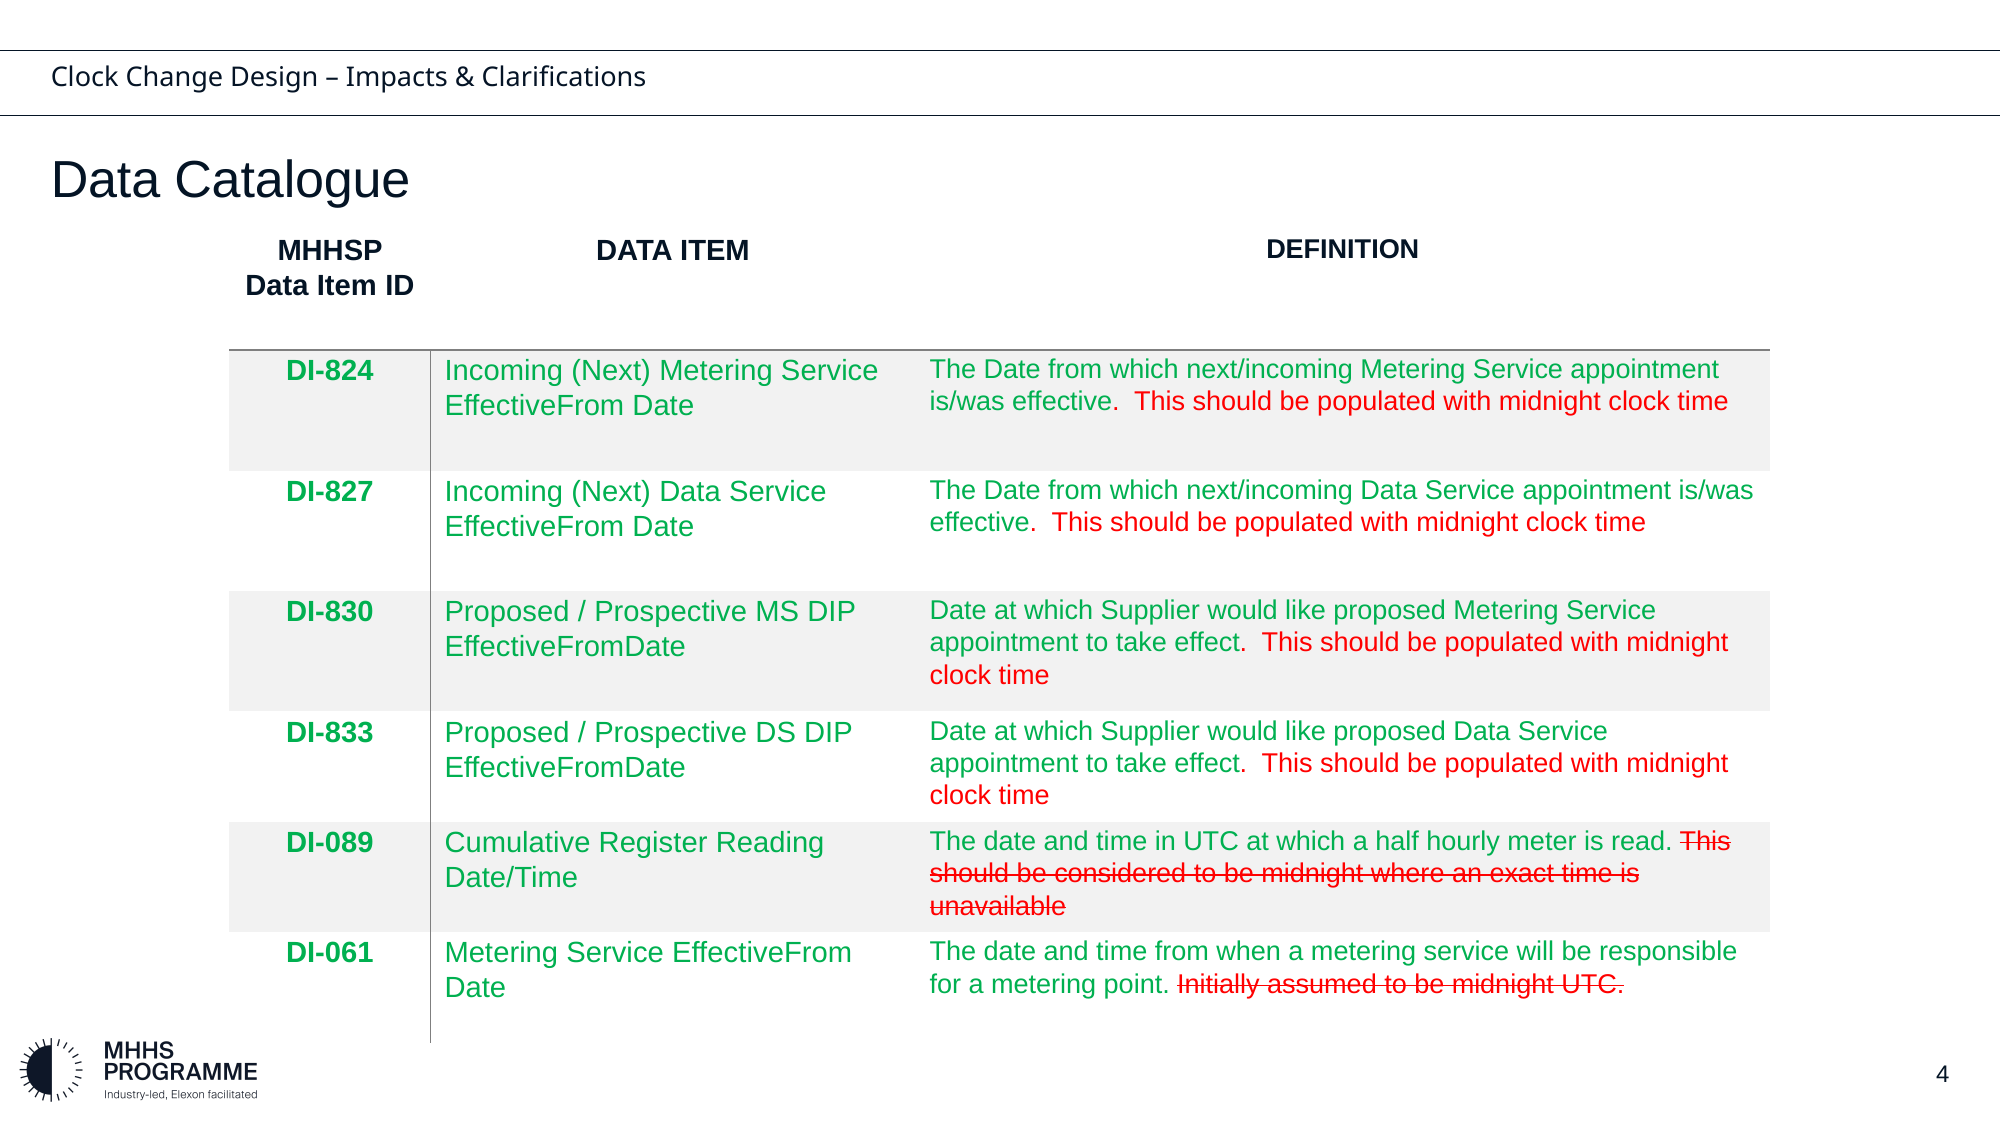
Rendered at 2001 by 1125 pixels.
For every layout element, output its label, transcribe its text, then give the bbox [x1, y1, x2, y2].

picture [16, 1033, 262, 1106]
list Data Catalogue [50, 152, 1950, 211]
table_header MHHSP Data Item ID [229, 230, 430, 349]
table_header Definition [915, 230, 1770, 349]
table_cell Proposed / Prospective MS DIP EffectiveFromDate [431, 591, 915, 711]
table_cell The date and time from when a metering service will be responsible for a metering point. Initially assumed to be midnight UTC. [915, 932, 1770, 1043]
table_cell Cumulative Register Reading Date/Time [431, 822, 915, 932]
table_cell Incoming (Next) Metering Service EffectiveFrom Date [431, 351, 915, 471]
table_cell Proposed / Prospective DS DIP EffectiveFromDate [431, 711, 915, 822]
table_cell Date at which Supplier would like proposed Metering Service appointment to take effect. This should be populated with midnight clock time [915, 591, 1770, 711]
table_cell Metering Service EffectiveFrom Date [431, 932, 915, 1043]
table_cell DI-833 [229, 711, 430, 822]
table_cell Incoming (Next) Data Service EffectiveFrom Date [431, 471, 915, 591]
table_cell The date and time in UTC at which a half hourly meter is read. This should be considered to be midnight where an exact time is unavailable [915, 822, 1770, 932]
table_cell The Date from which next/incoming Metering Service appointment is/was effective. This should be populated with midnight clock time [915, 351, 1770, 471]
table_cell The Date from which next/incoming Data Service appointment is/was effective. This should be populated with midnight clock time [915, 471, 1770, 591]
table_cell DI-824 [229, 351, 430, 471]
table_cell Date at which Supplier would like proposed Data Service appointment to take effect. This should be populated with midnight clock time [915, 711, 1770, 822]
slide_number 4 [1499, 1042, 1950, 1103]
table_cell DI-830 [229, 591, 430, 711]
table_cell DI-827 [229, 471, 430, 591]
table_cell DI-089 [229, 822, 430, 932]
table_header Data Item [430, 230, 915, 349]
title Clock Change Design – Impacts & Clarifications [50, 54, 842, 100]
table_cell DI-061 [229, 932, 430, 1043]
